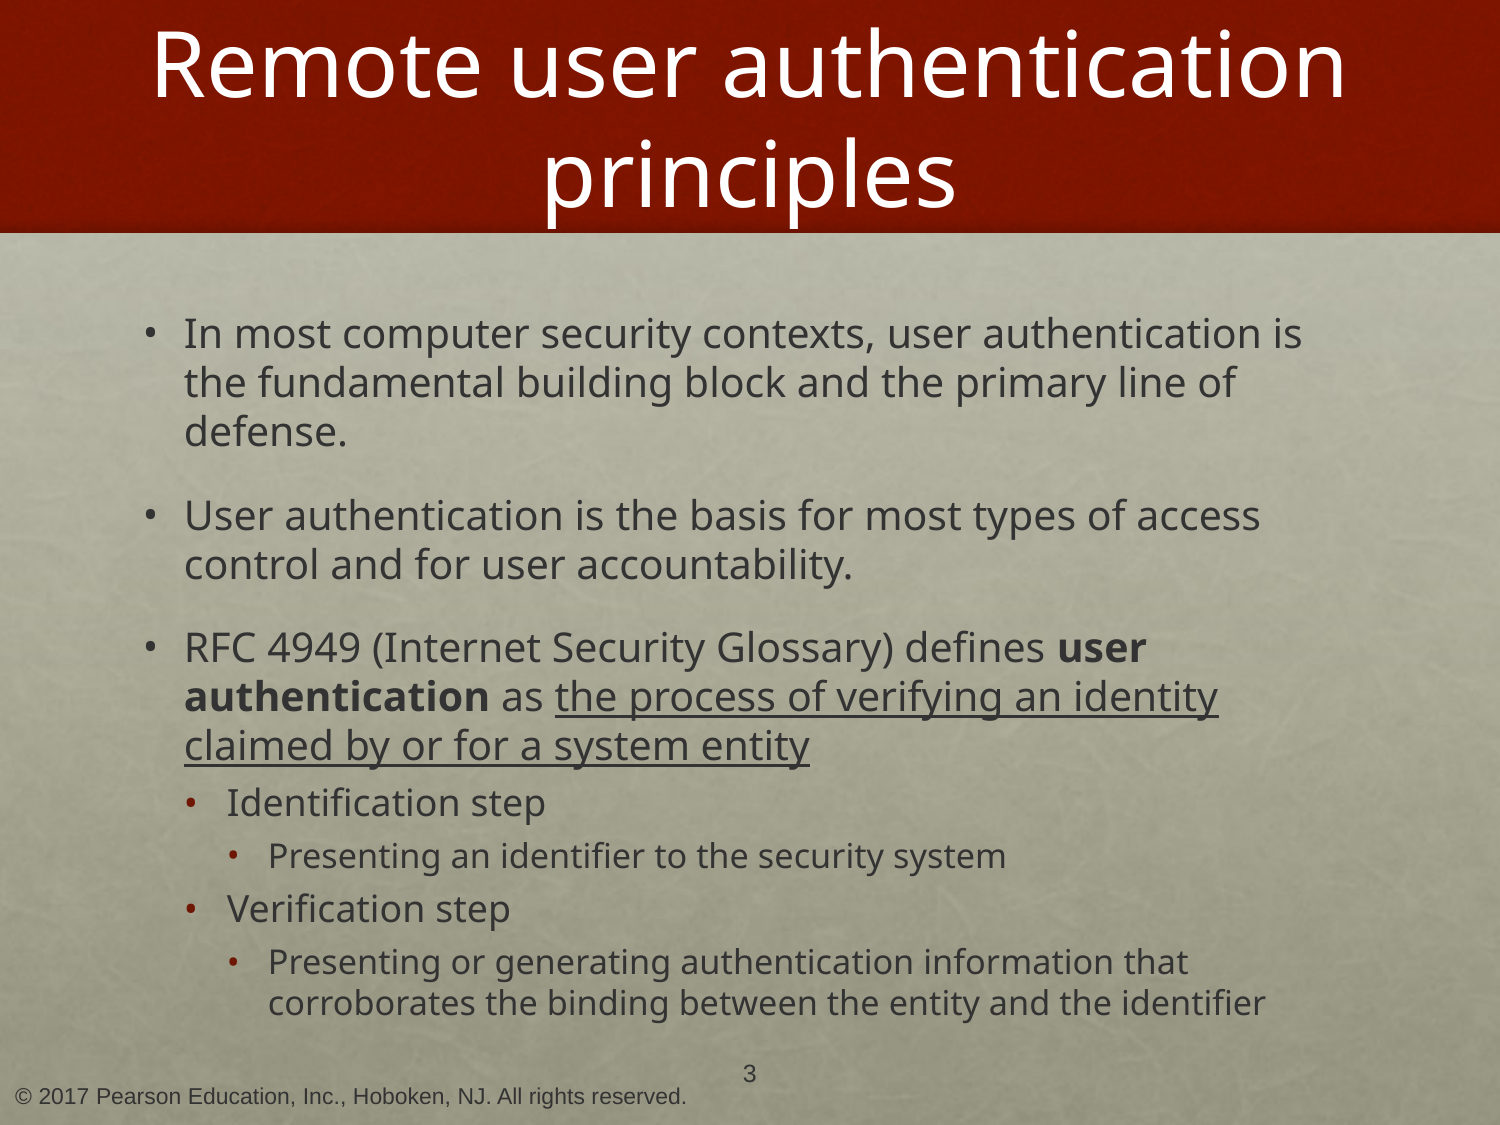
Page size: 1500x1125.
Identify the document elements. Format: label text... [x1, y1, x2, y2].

picture [0, 221, 1500, 1125]
footer © 2017 Pearson Education, Inc., Hoboken, NJ. All rights reserved. [0, 1065, 813, 1125]
list In most computer security contexts, user authentication is the fundamental building block and the primary line of defense. User authentication is the basis for most types of access control and for user accountability. RFC 4949 (Internet Security Glossary) defines user authentication as the process of verifying an identity claimed by or for a system entity Identification step Presenting an identifier to the security system Verification step Presenting or generating authentication information that corroborates the binding between the entity and the identifier [127, 299, 1372, 1038]
title Remote user authentication principles [0, 10, 1500, 221]
slide_number 3 [699, 1042, 800, 1103]
